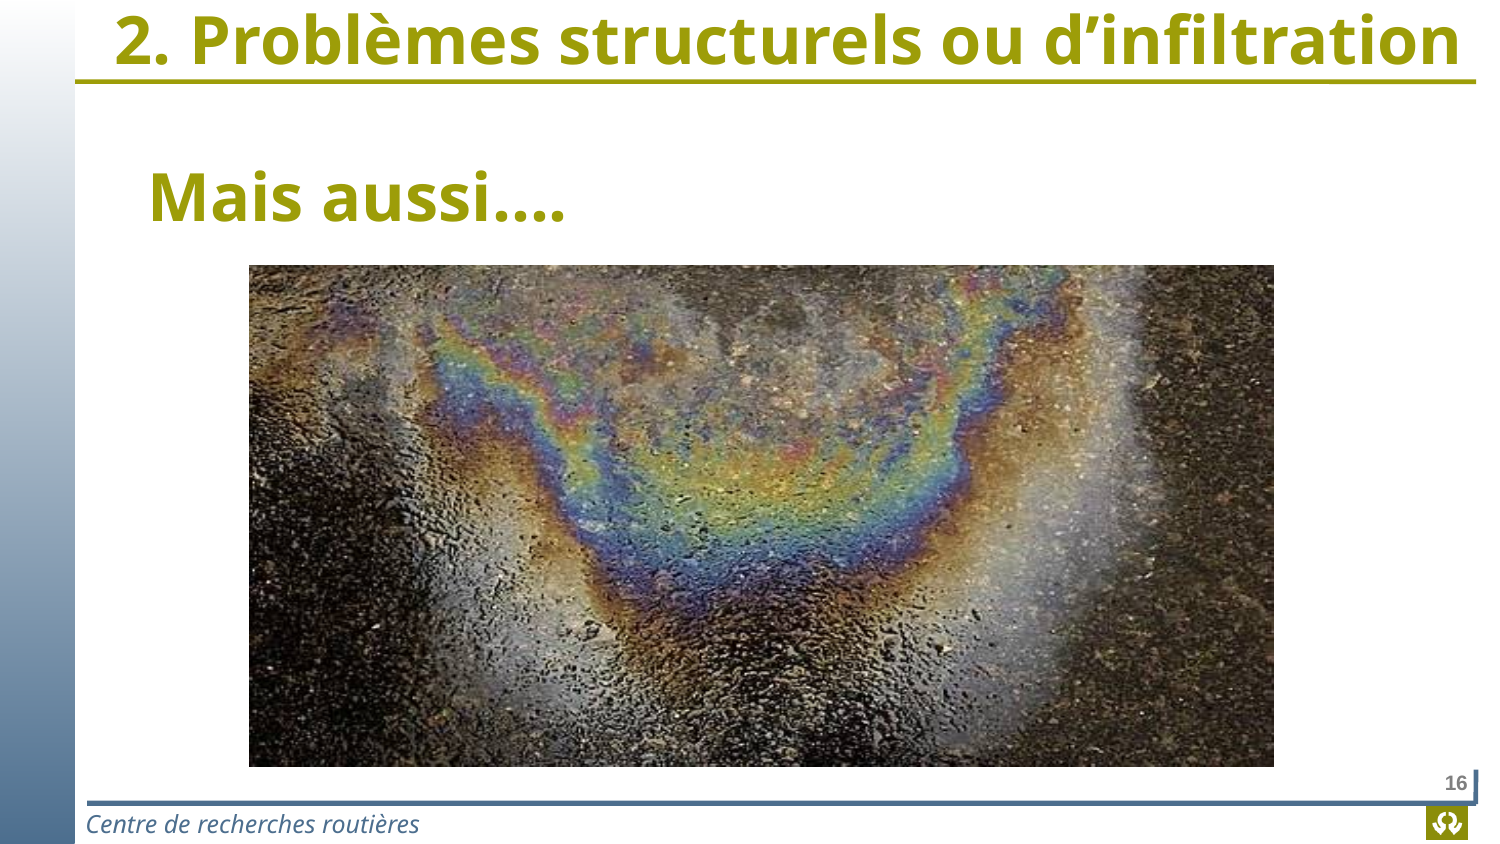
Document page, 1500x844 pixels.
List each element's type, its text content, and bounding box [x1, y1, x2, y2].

picture [1426, 806, 1468, 840]
text_box 2. Problèmes structurels ou d’infiltration [29, 0, 1500, 142]
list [249, 265, 1274, 767]
text_box Mais aussi…. [100, 156, 1424, 272]
